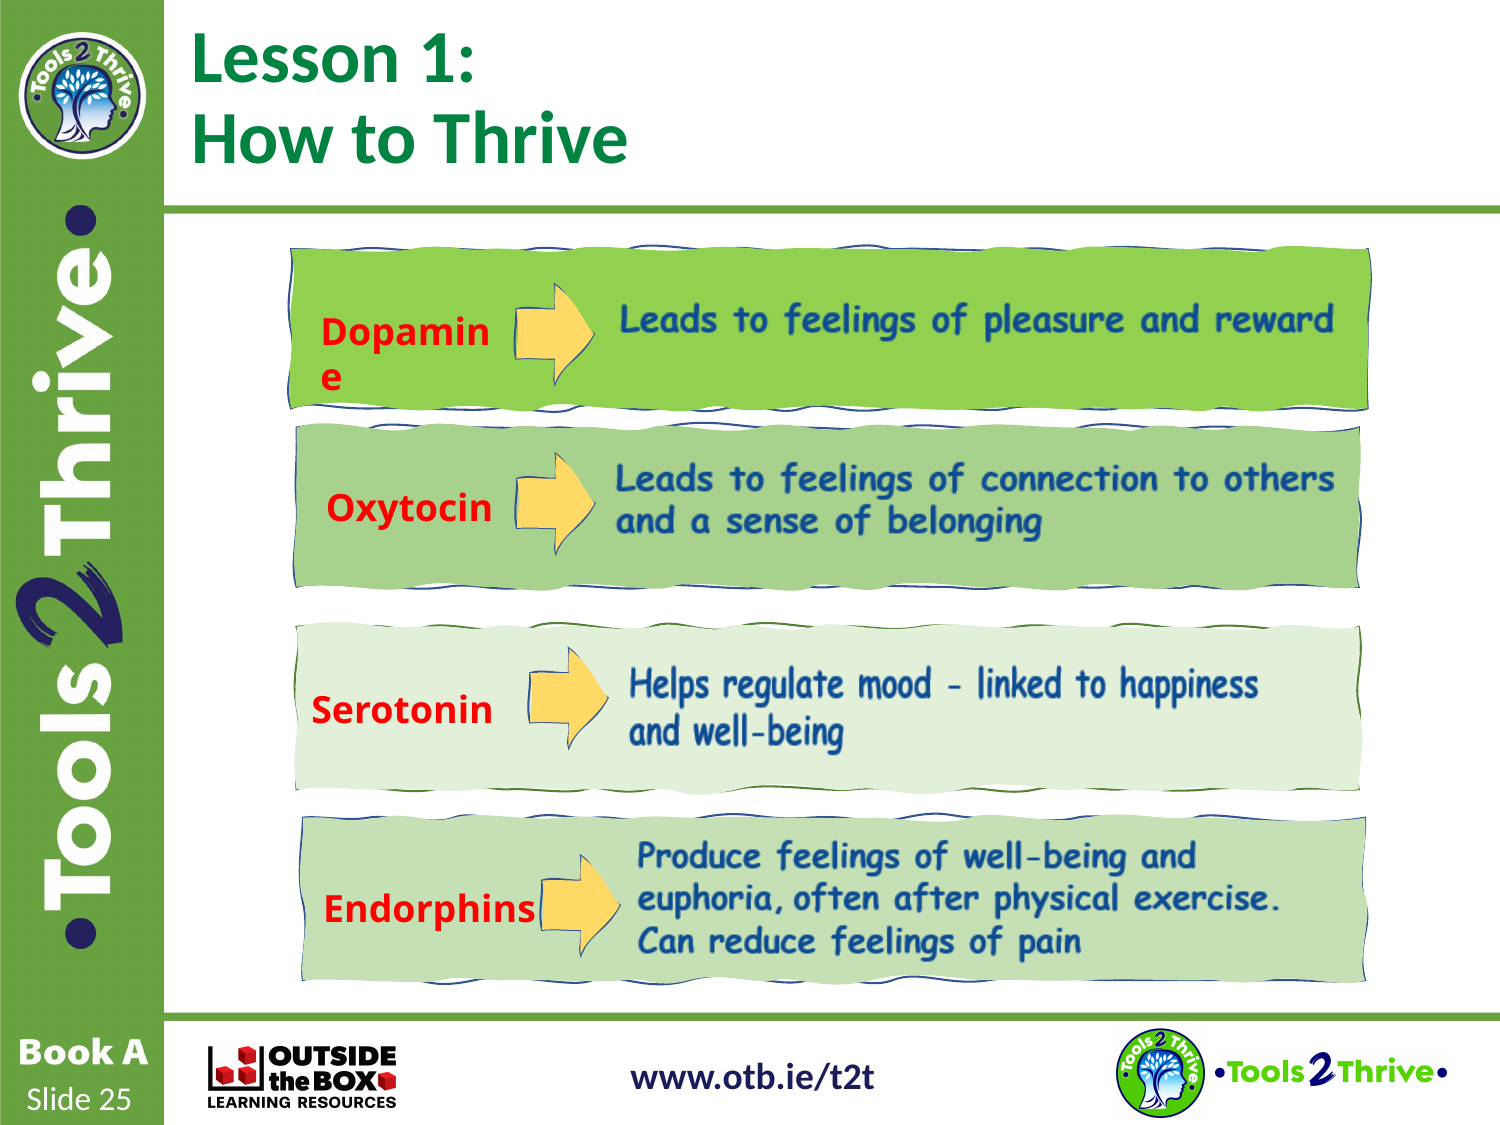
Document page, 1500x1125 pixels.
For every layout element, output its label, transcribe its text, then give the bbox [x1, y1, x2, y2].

picture [619, 648, 1270, 768]
title Lesson 1: How to Thrive [176, 10, 1341, 197]
picture [1215, 1052, 1447, 1086]
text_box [290, 249, 1368, 409]
picture [0, 0, 164, 1069]
text_box Serotonin [293, 621, 1363, 795]
picture [603, 278, 1347, 395]
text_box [302, 817, 1366, 981]
text_box Slide 25 [0, 1069, 177, 1125]
picture [207, 1042, 397, 1112]
text_box [527, 646, 609, 751]
picture [619, 828, 1305, 975]
picture [1116, 1028, 1205, 1118]
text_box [296, 427, 1359, 587]
picture [600, 451, 1350, 563]
